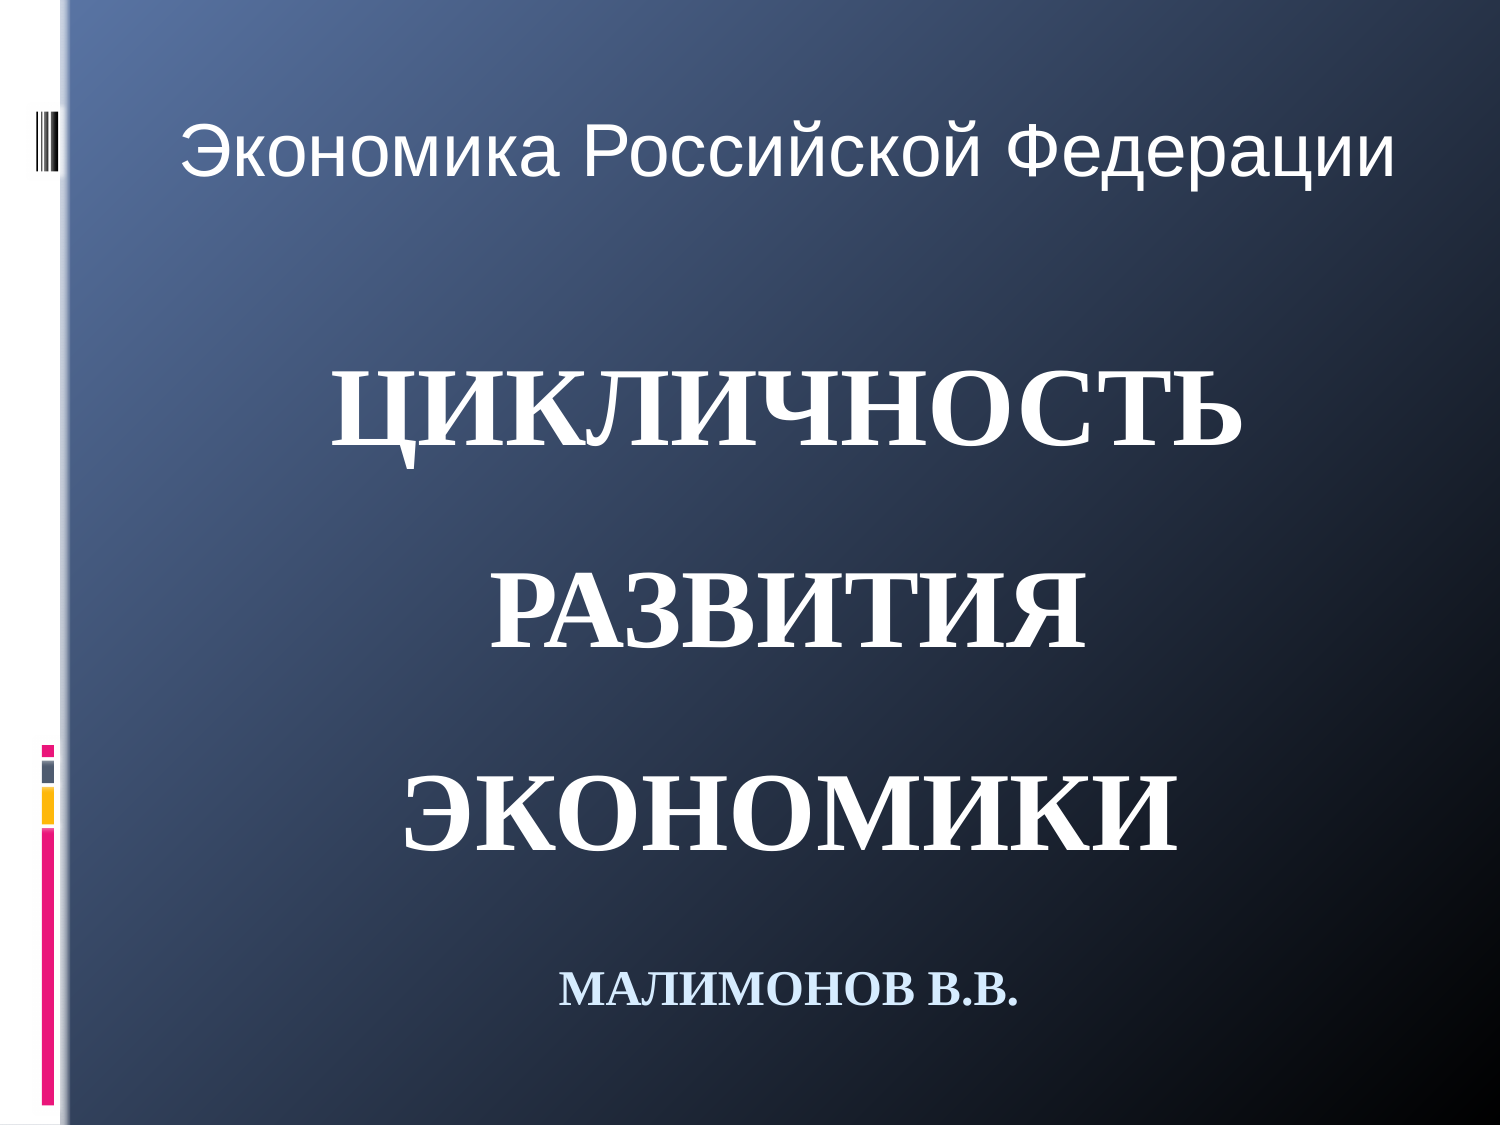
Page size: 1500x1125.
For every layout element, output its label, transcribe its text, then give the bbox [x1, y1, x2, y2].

subtitle Экономика Российской Федерации [150, 105, 1425, 200]
title Цикличность развития экономики Малимонов В.В. [152, 257, 1428, 1055]
